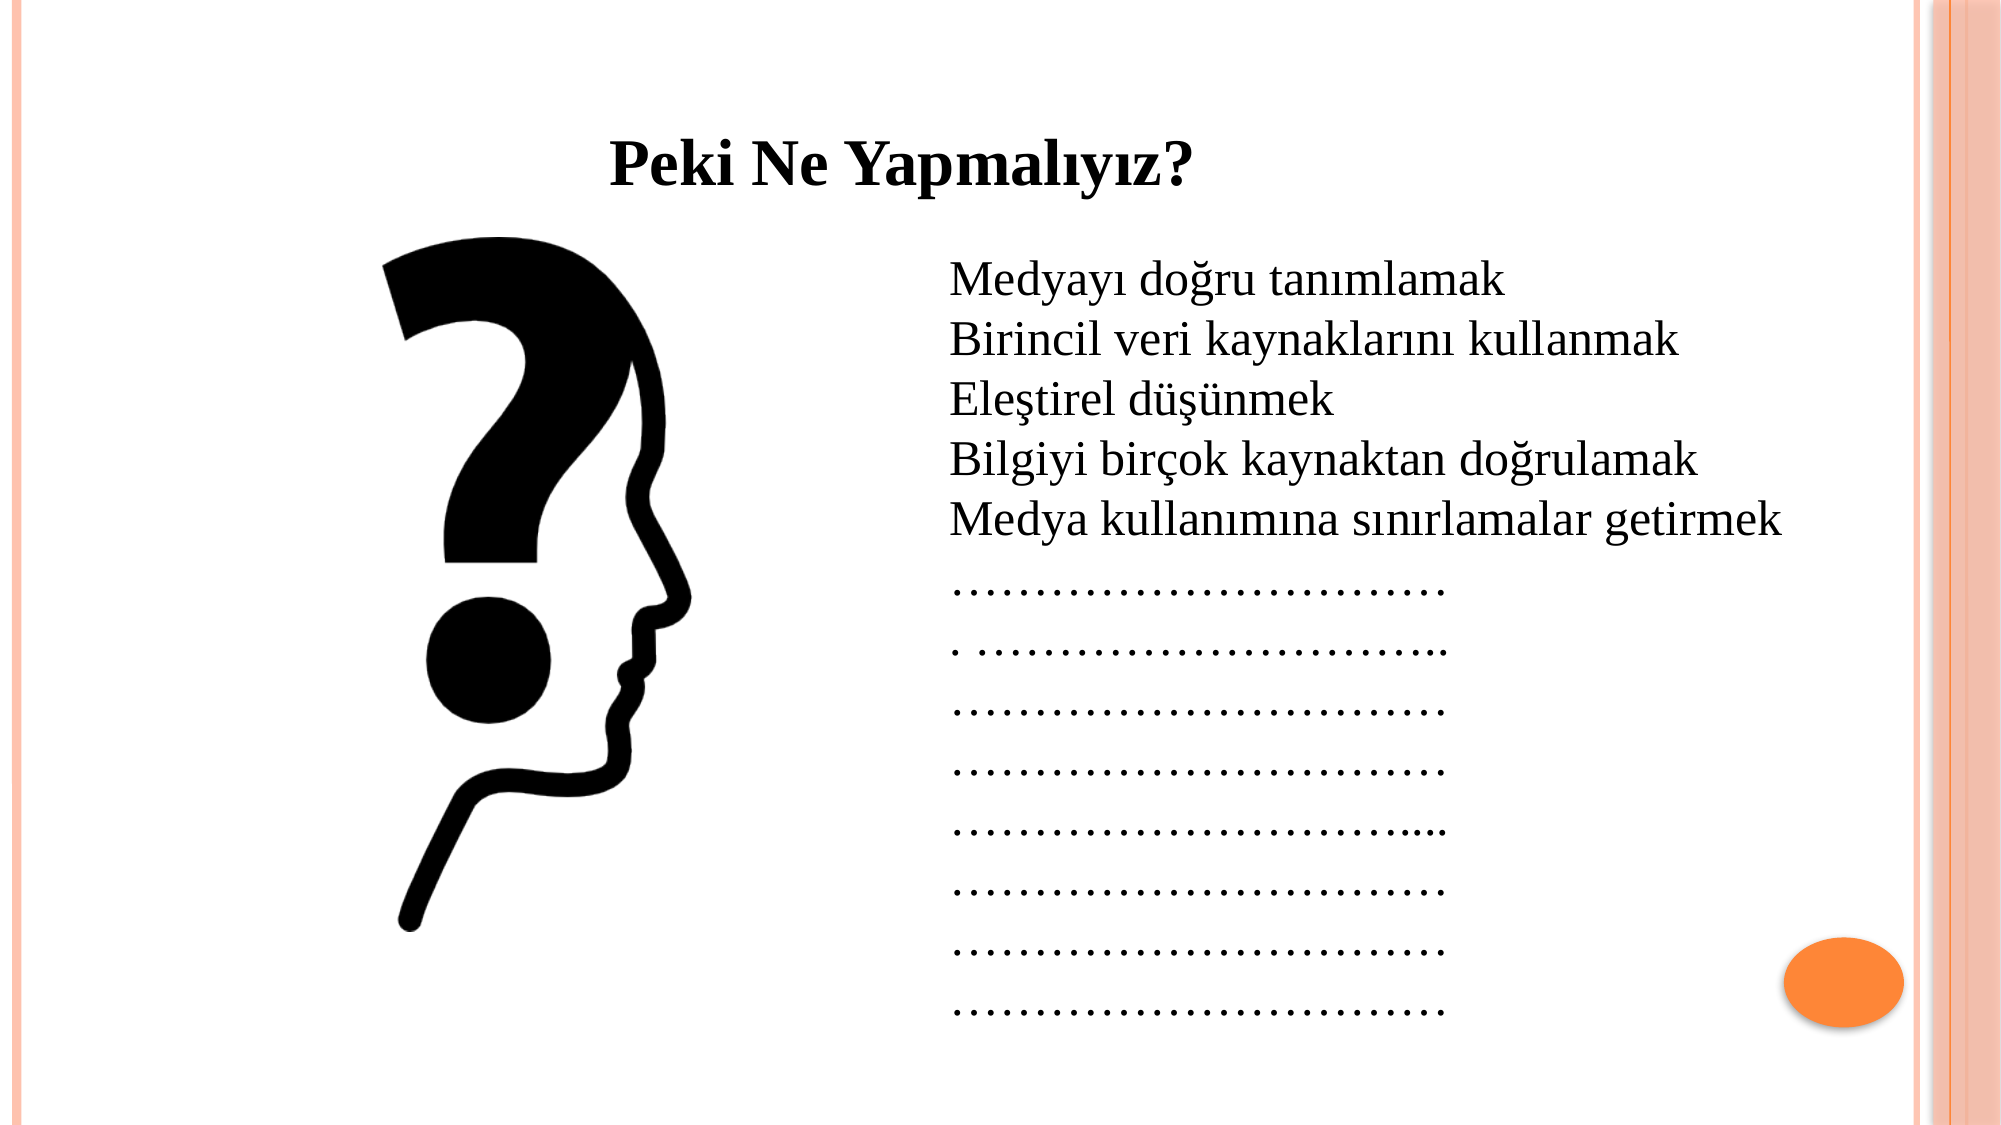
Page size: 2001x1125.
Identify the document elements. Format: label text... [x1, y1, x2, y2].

picture [190, 237, 885, 932]
text_box Medyayı doğru tanımlamak Birincil veri kaynaklarını kullanmak Eleştirel düşünmek Bilgiyi birçok kaynaktan doğrulamak Medya kullanımına sınırlamalar getirmek ………………………… . ……………………….. ………………………… ………………………… ……………………….... ………………………… ………………………… ………………………… [934, 237, 1799, 1033]
text_box Peki Ne Yapmalıyız? [594, 110, 1229, 206]
